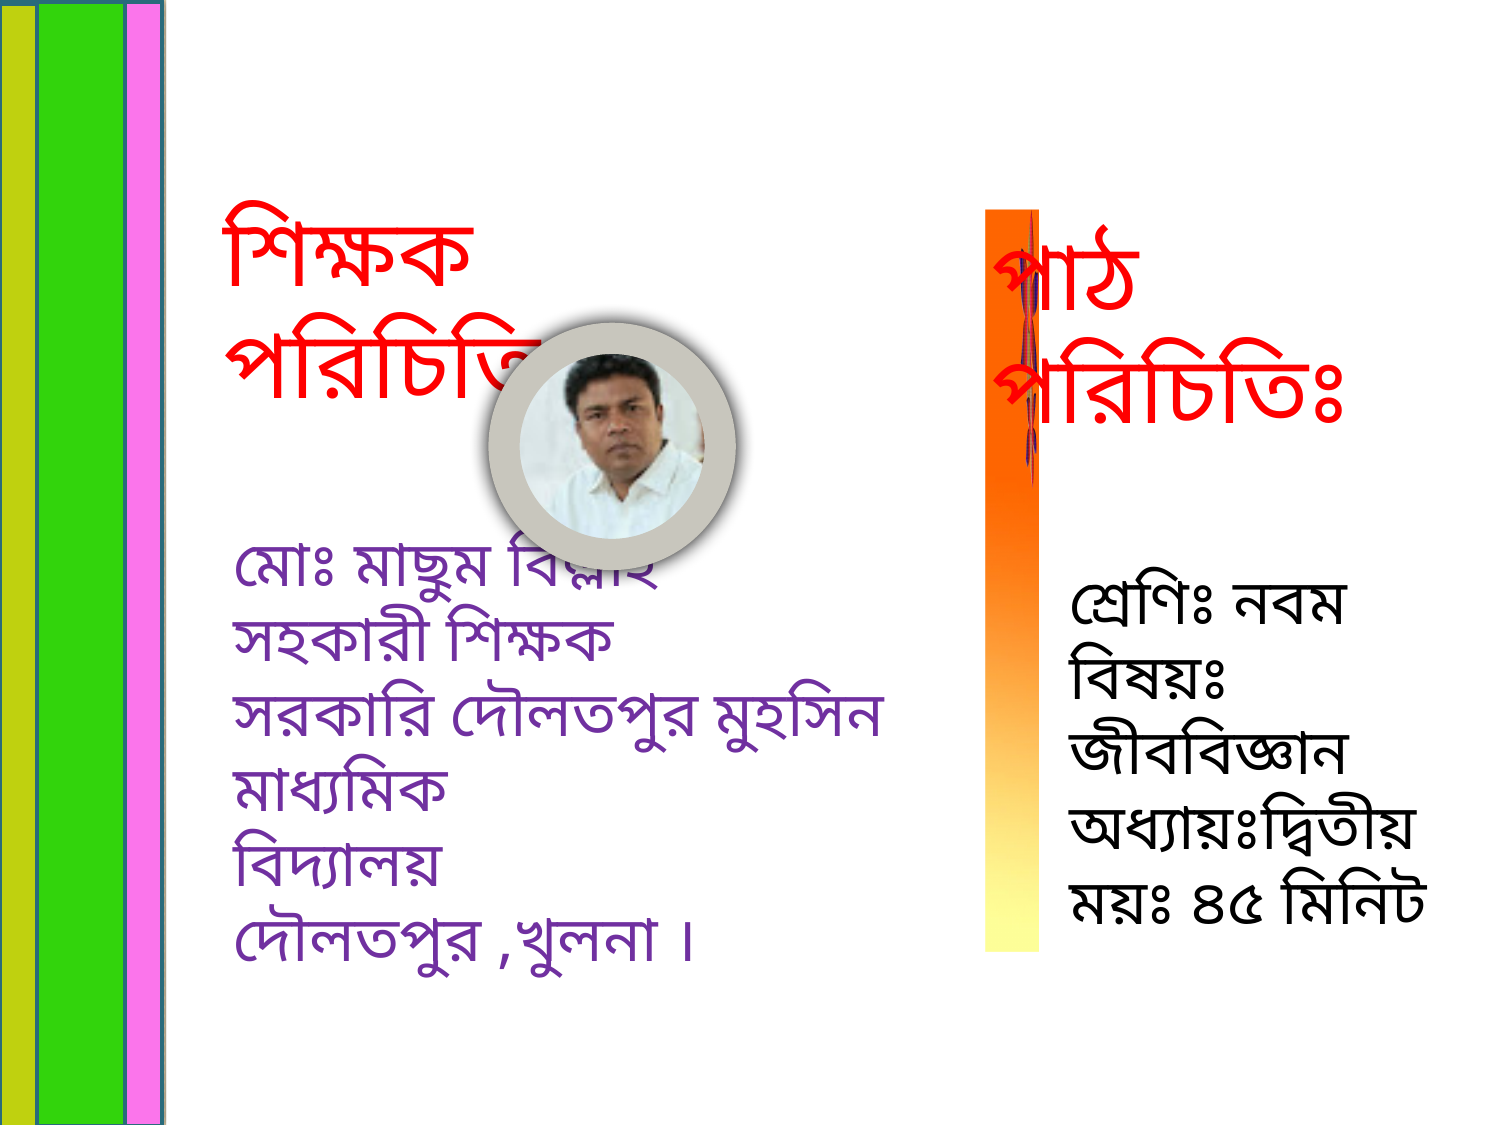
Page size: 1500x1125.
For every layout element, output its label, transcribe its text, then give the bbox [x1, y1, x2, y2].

picture [503, 338, 1383, 951]
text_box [0, 1, 163, 1125]
text_box শ্রেণিঃ নবম বিষয়ঃ জীববিজ্ঞান অধ্যায়ঃদ্বিতীয় ময়ঃ ৪৫ মিনিট [1054, 554, 1500, 944]
text_box মোঃ মাছুম বিল্লাহ সহকারী শিক্ষক সরকারি দৌলতপুর মুহসিন মাধ্যমিক বিদ্যালয় দৌলতপুর ,খুলনা । [218, 516, 982, 981]
text_box শিক্ষক পরিচিতিঃ [208, 184, 800, 425]
text_box পাঠ পরিচিতিঃ [976, 209, 1456, 450]
